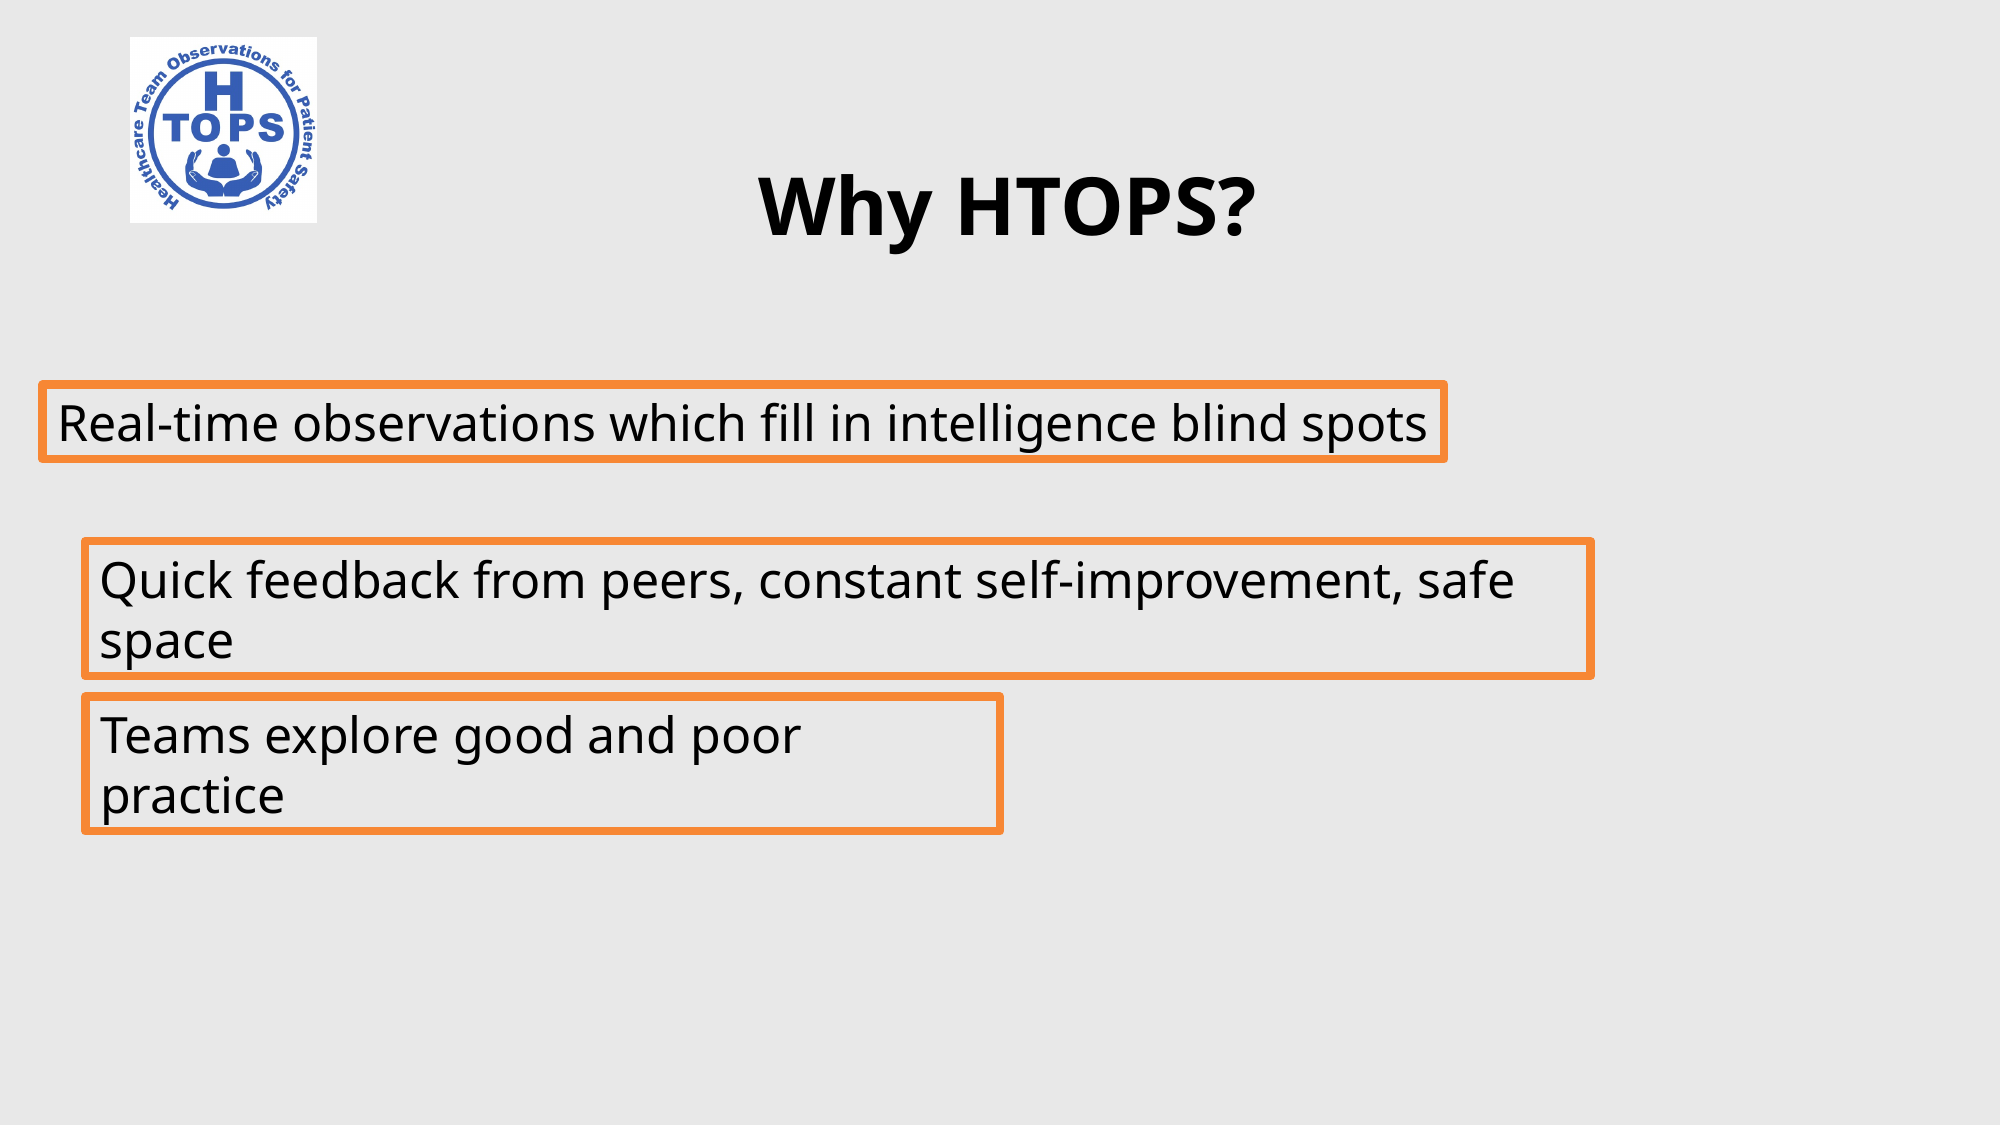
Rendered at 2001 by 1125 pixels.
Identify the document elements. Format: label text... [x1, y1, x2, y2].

text_box Quick feedback from peers, constant self-improvement, safe space [85, 541, 1591, 676]
text_box Real-time observations which fill in intelligence blind spots [42, 384, 1445, 460]
text_box Teams explore good and poor practice [85, 696, 1000, 832]
picture [130, 36, 317, 224]
subtitle Why HTOPS? [130, 148, 1885, 482]
